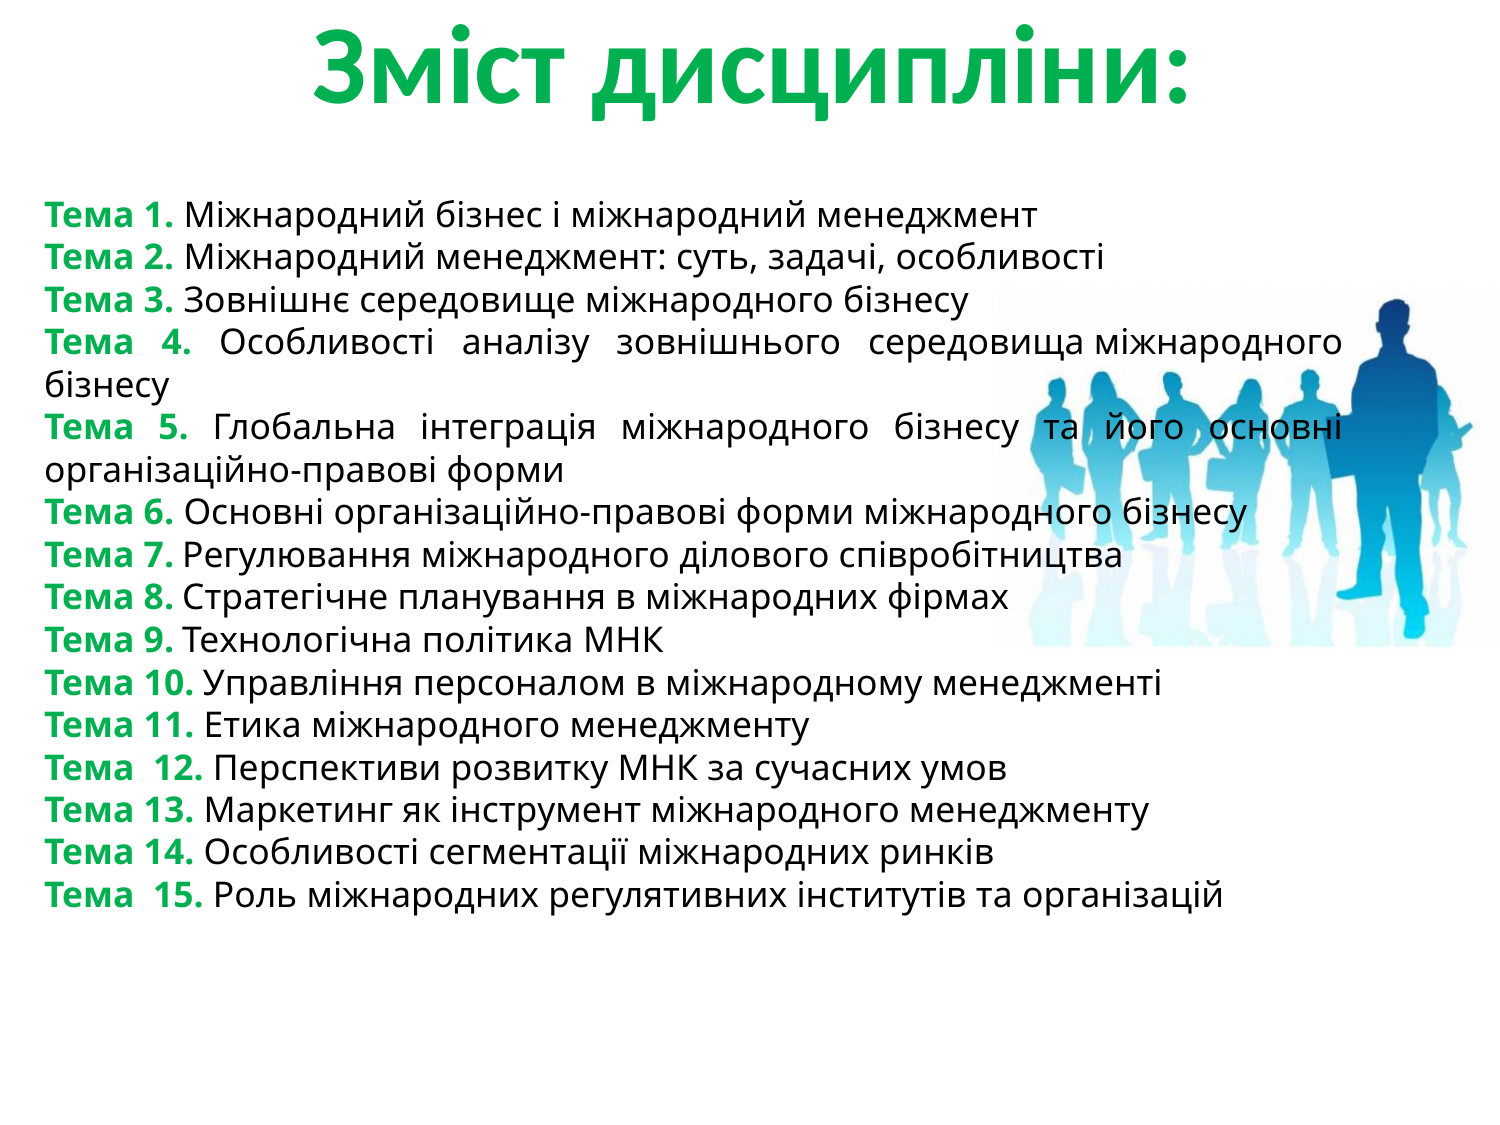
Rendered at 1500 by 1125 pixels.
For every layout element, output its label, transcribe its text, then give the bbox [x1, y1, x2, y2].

picture [997, 268, 1500, 671]
text_box Тема 1. Міжнародний бізнес і міжнародний менеджмент Тема 2. Міжнародний менеджмент: суть, задачі, особливості Тема 3. Зовнішнє середовище міжнародного бізнесу Тема 4. Особливості аналізу зовнішнього середовища міжнародного бізнесу Тема 5. Глобальна інтеграція міжнародного бізнесу та його основні організаційно-правові форми Тема 6. Основні організаційно-правові форми міжнародного бізнесу Тема 7. Регулювання міжнародного ділового співробітництва Тема 8. Стратегічне планування в міжнародних фірмах Тема 9. Технологічна політика МНК Тема 10. Управління персоналом в міжнародному менеджменті Тема 11. Етика міжнародного менеджменту Тема 12. Перспективи розвитку МНК за сучасних умов Тема 13. Маркетинг як інструмент міжнародного менеджменту Тема 14. Особливості сегментації міжнародних ринків Тема 15. Роль міжнародних регулятивних інститутів та організацій [29, 184, 1359, 922]
text_box Зміст дисципліни: [78, 0, 1429, 134]
